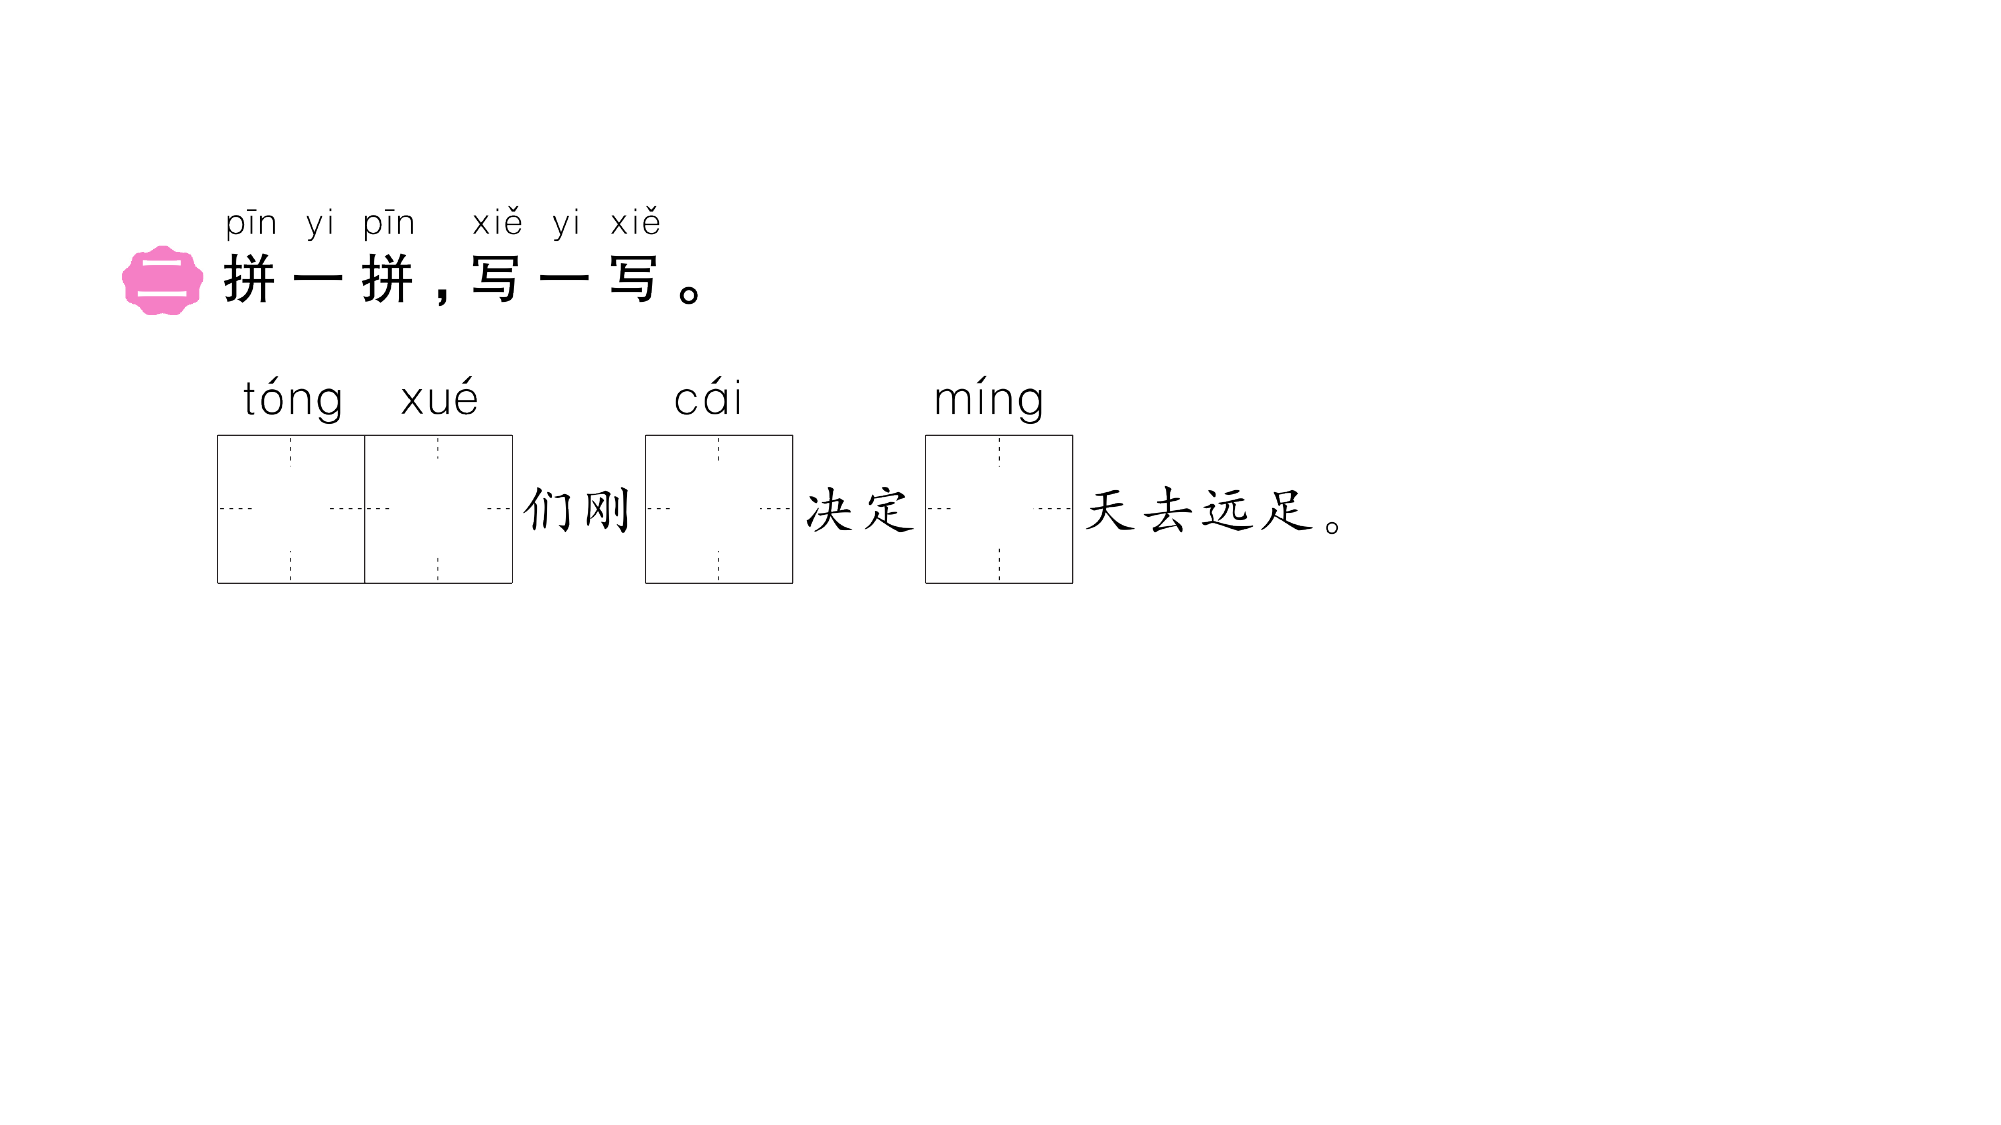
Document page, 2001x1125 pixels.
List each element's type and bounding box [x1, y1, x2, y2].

picture [118, 177, 2000, 601]
